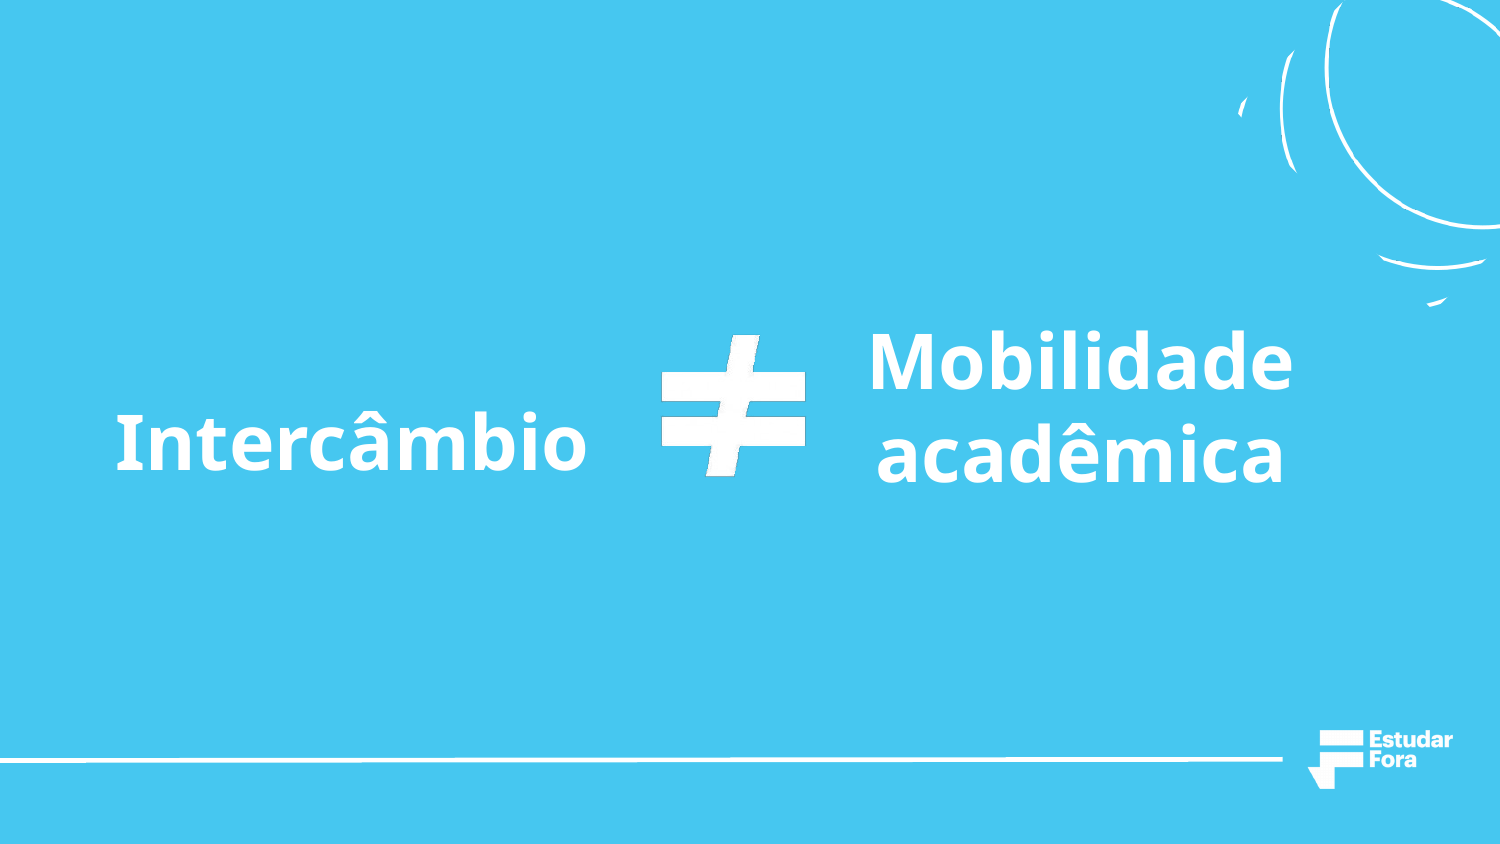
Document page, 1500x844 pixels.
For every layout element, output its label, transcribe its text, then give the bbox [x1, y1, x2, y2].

picture [596, 310, 865, 498]
text_box [1307, 730, 1453, 789]
text_box Mobilidade acadêmica [869, 312, 1385, 498]
text_box [1234, 0, 1500, 311]
text_box Intercâmbio [115, 357, 591, 486]
